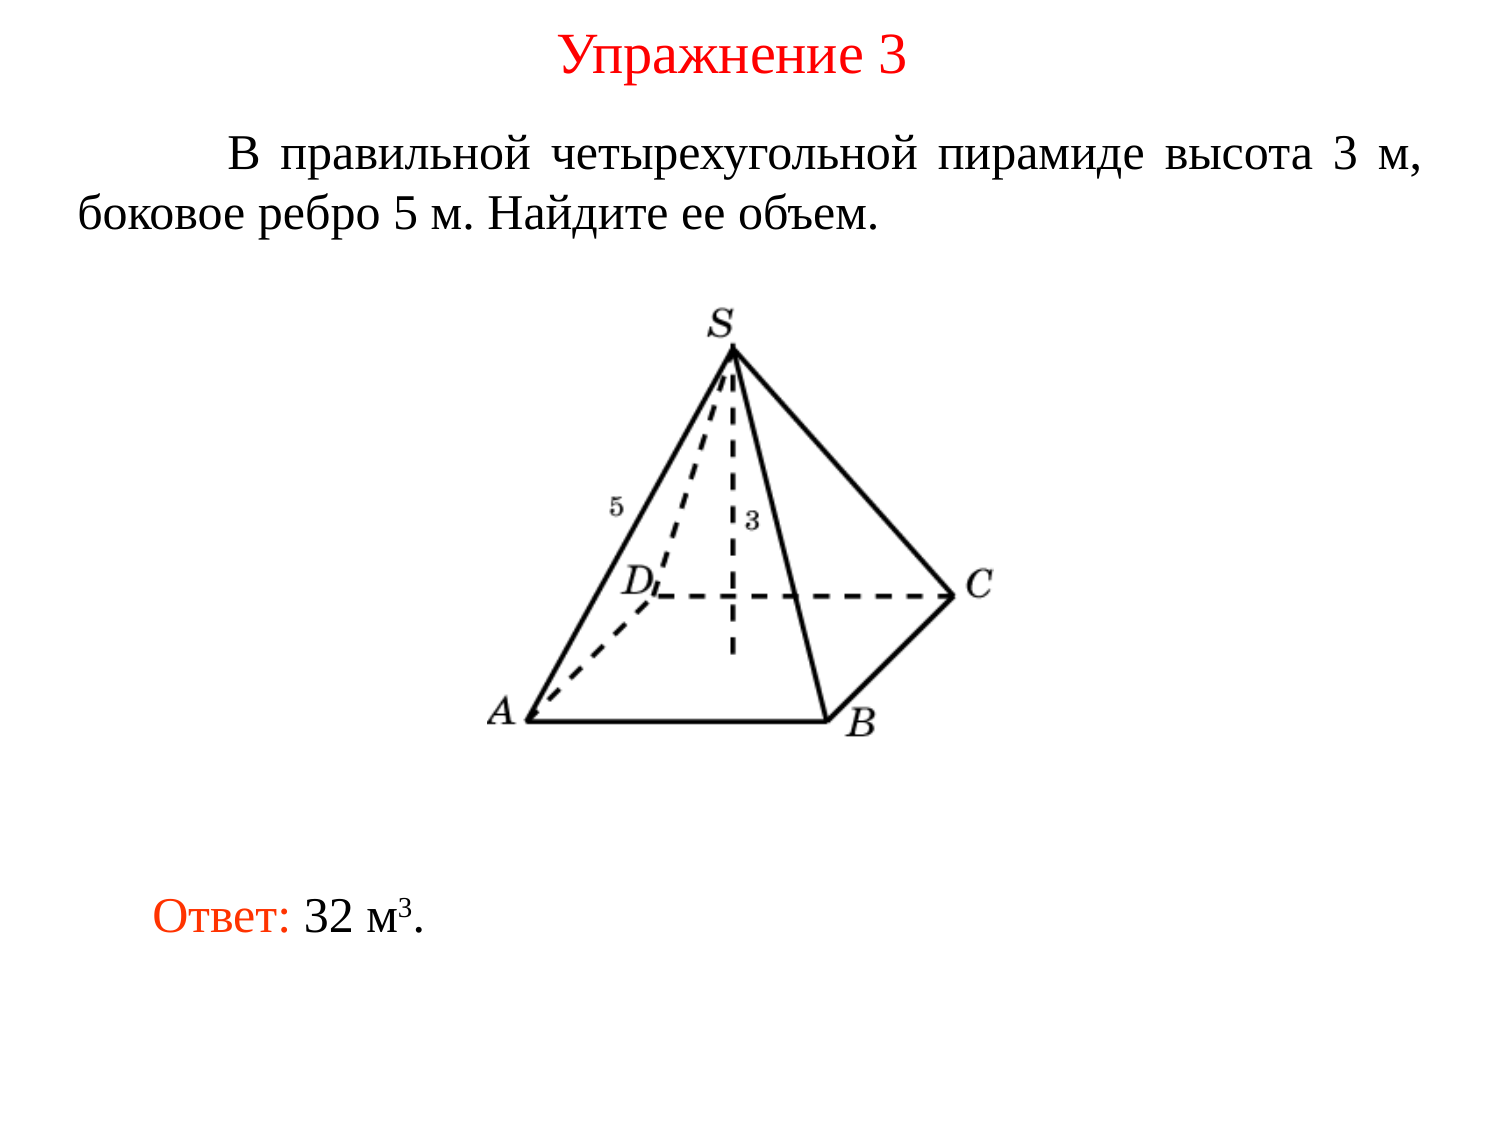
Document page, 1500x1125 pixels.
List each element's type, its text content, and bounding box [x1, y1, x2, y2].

text_box Упражнение 3 [431, 7, 1034, 93]
text_box В правильной четырехугольной пирамиде высота 3 м, боковое ребро 5 м. Найдите ее объем. [62, 112, 1438, 248]
picture [487, 299, 994, 747]
text_box Ответ: 32 м3. [137, 874, 700, 950]
